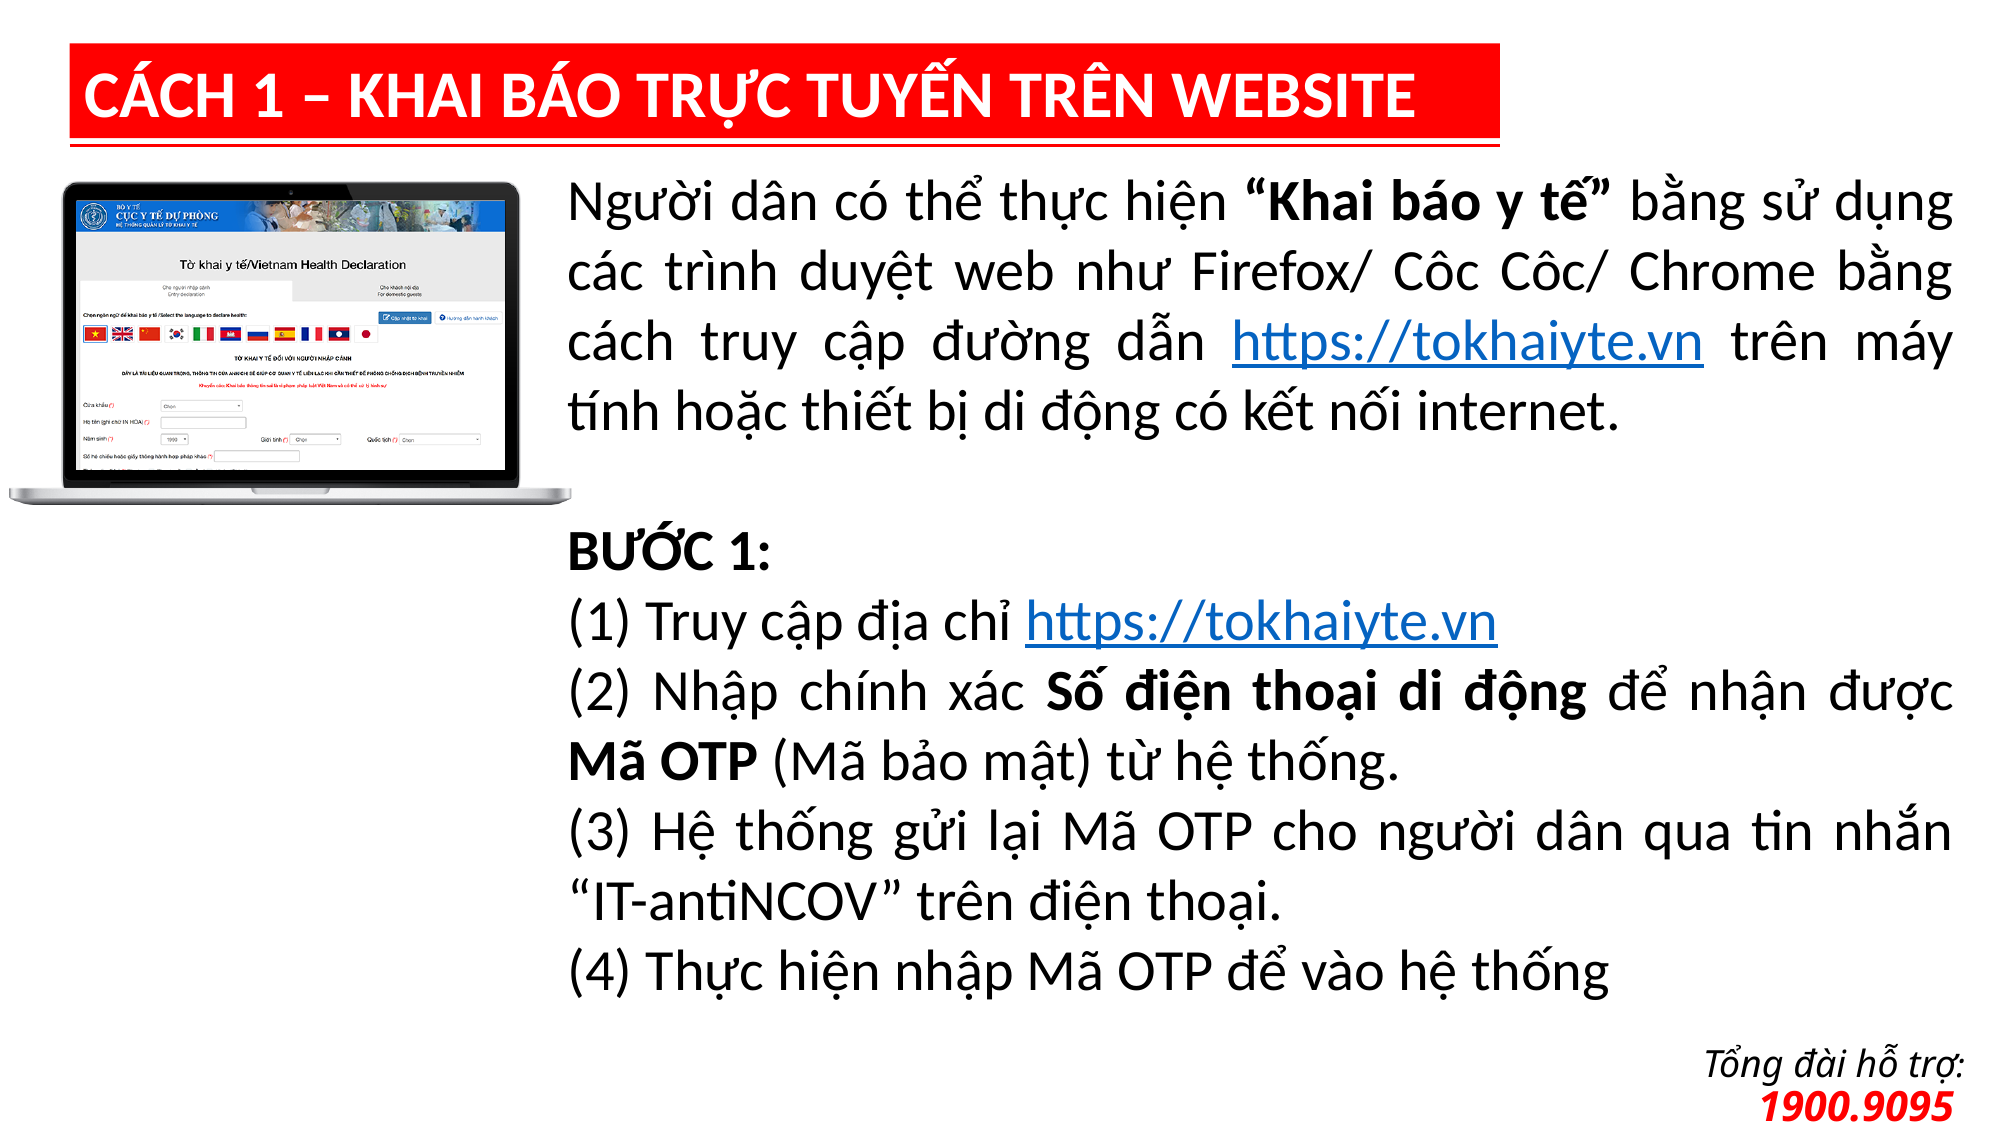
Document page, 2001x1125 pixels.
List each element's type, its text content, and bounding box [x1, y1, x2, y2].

text_box Tổng đài hỗ trợ: 1900.9095 [1494, 1037, 1980, 1125]
picture [0, 152, 593, 547]
text_box CÁCH 1 – KHAI BÁO TRỰC TUYẾN TRÊN WEBSITE [69, 43, 1500, 139]
text_box Người dân có thể thực hiện “Khai báo y tế” bằng sử dụng các trình duyệt web như Firefox/ Côc Côc/ Chrome bằng cách truy cập đường dẫn https://tokhaiyte.vn trên máy tính hoặc thiết bị di động có kết nối internet. BƯỚC 1: (1) Truy cập địa chỉ https://tokhaiyte.vn (2) Nhập chính xác Số điện thoại di động để nhận được Mã OTP (Mã bảo mật) từ hệ thống. (3) Hệ thống gửi lại Mã OTP cho người dân qua tin nhắn “IT-antiNCOV” trên điện thoại. (4) Thực hiện nhập Mã OTP để vào hệ thống [552, 154, 1969, 1125]
